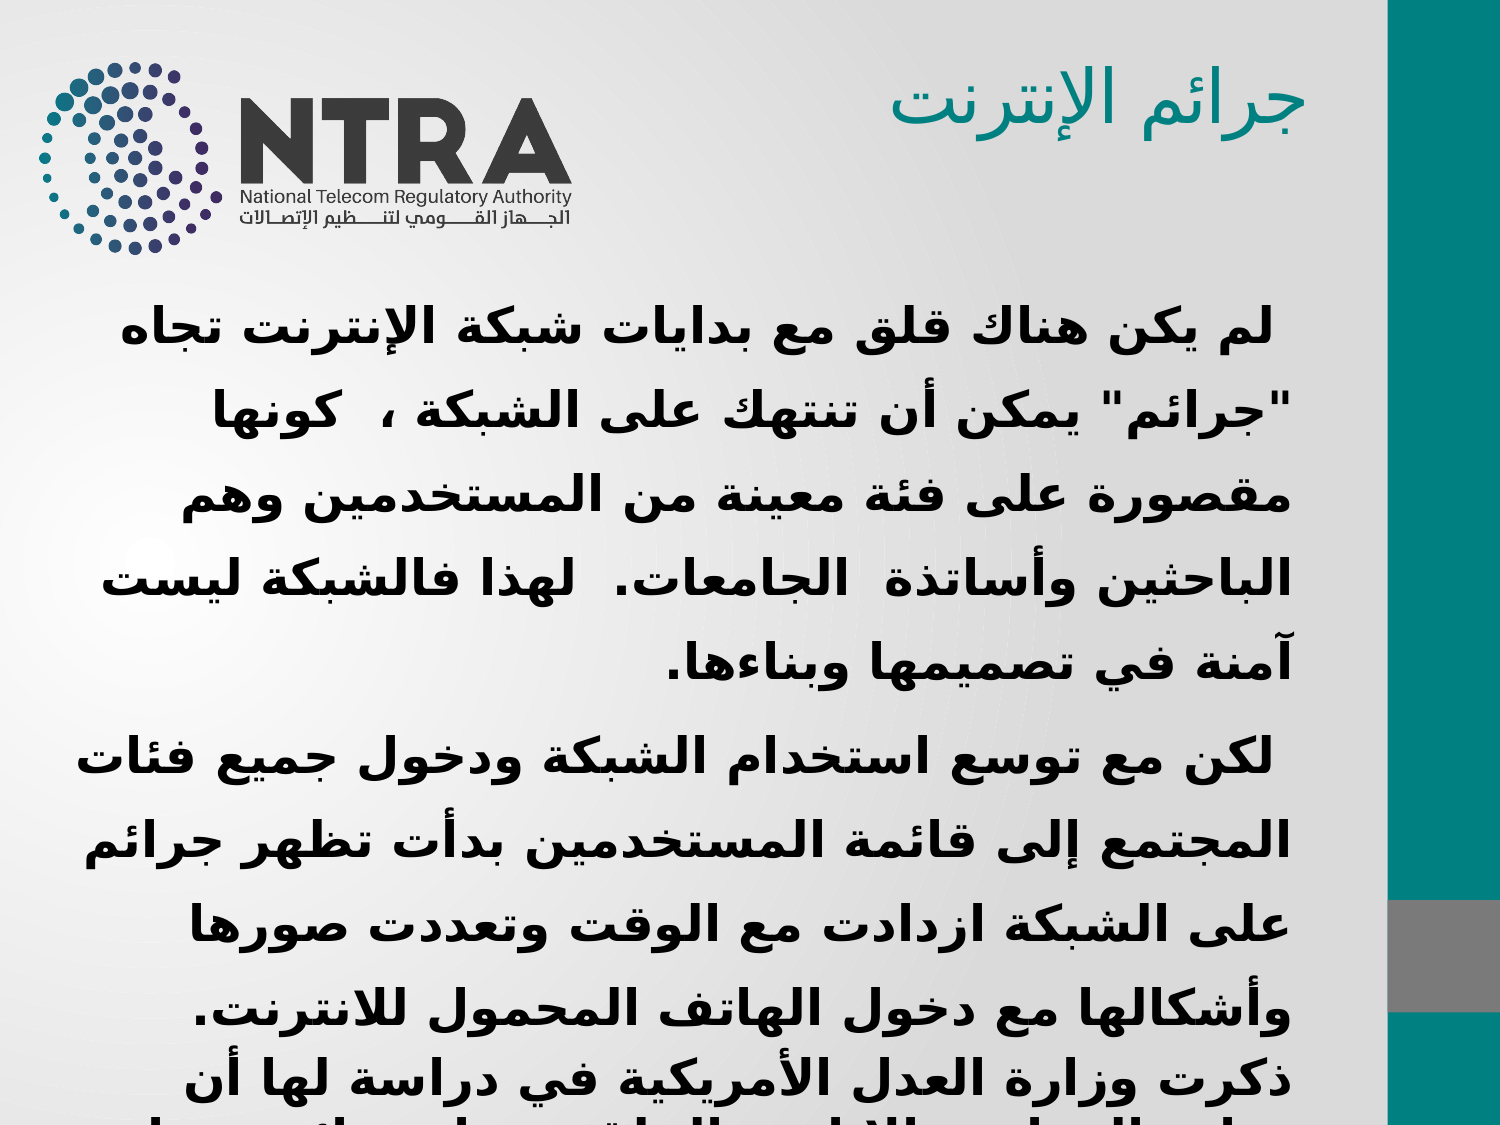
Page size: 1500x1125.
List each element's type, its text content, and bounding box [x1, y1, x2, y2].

picture [39, 62, 572, 326]
title جرائم الإنترنت [75, 45, 1325, 233]
list لم يكن هناك قلق مع بدايات شبكة الإنترنت تجاه "جرائم" يمكن أن تنتهك على الشبكة ، كونها مقصورة على فئة معينة من المستخدمين وهم الباحثين وأساتذة الجامعات. لهذا فالشبكة ليست آمنة في تصميمها وبناءها. لكن مع توسع استخدام الشبكة ودخول جميع فئات المجتمع إلى قائمة المستخدمين بدأت تظهر جرائم على الشبكة ازدادت مع الوقت وتعددت صورها وأشكالها مع دخول الهاتف المحمول للانترنت. ذكرت وزارة العدل الأمريكية في دراسة لها أن تجارة الدعارة والإباحية الخلقية تجارة رائجة جدا يبلغ رأس مالها ثمانية مليار دولارا ولها أواصر وثيقة تربطها بالجريمة المنظمة. [24, 262, 1375, 1005]
